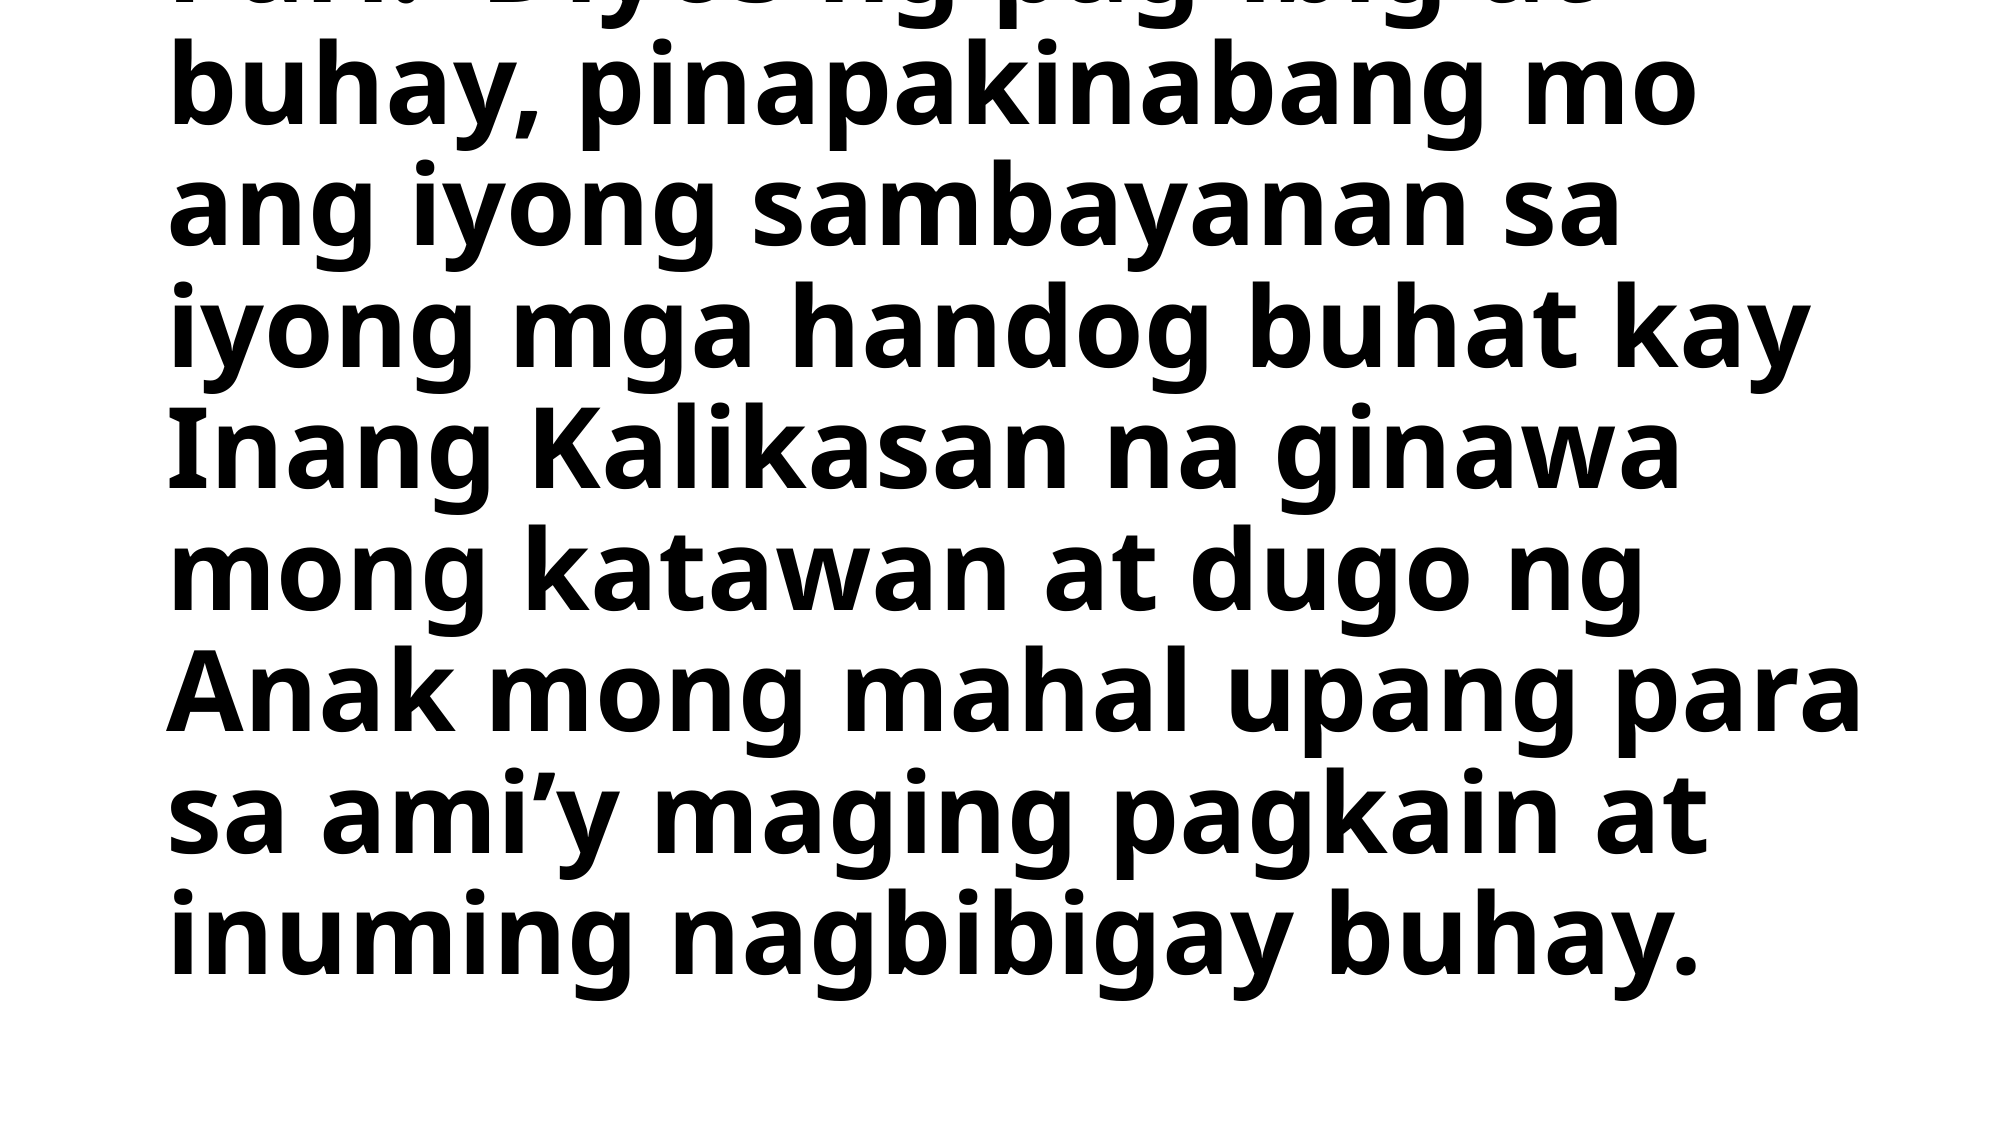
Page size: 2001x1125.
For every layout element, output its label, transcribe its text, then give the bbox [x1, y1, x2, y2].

title Pari: Diyos ng pag-ibig at buhay, pinapakinabang mo ang iyong sambayanan sa iyong mga handog buhat kay Inang Kalikasan na ginawa mong katawan at dugo ng Anak mong mahal upang para sa ami’y maging pagkain at inuming nagbibigay buhay. [151, 615, 1892, 1007]
